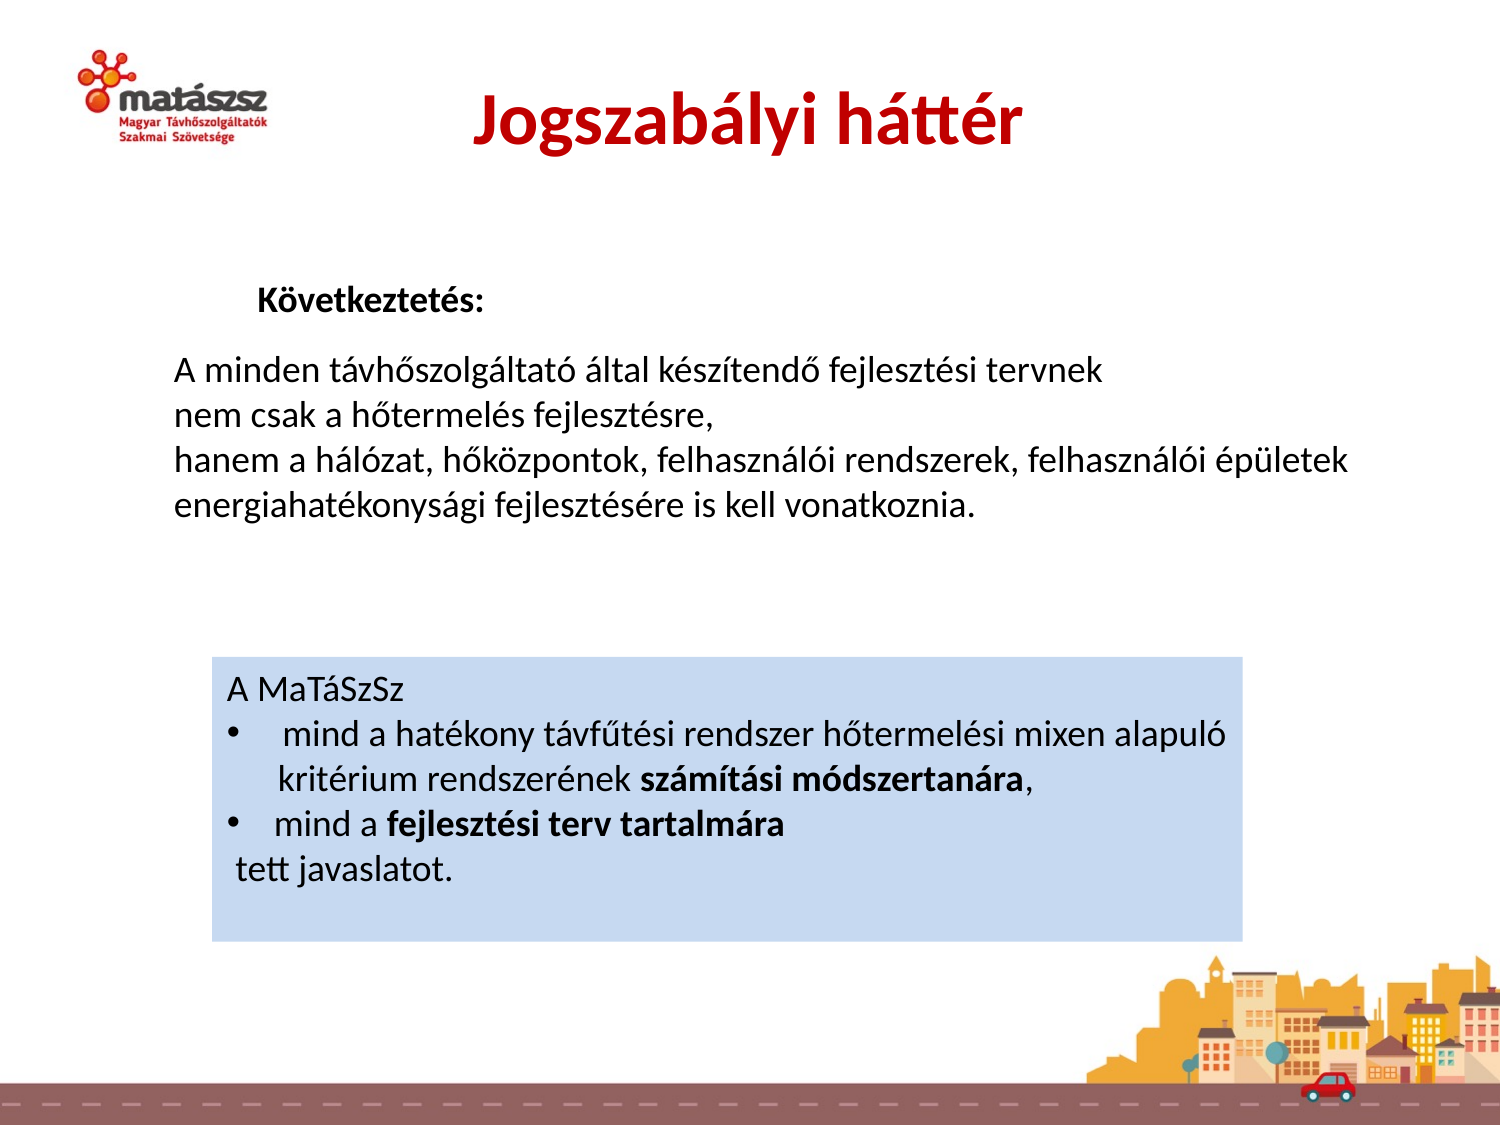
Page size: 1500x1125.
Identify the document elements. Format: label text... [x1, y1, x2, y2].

text_box A MaTáSzSz mind a hatékony távfűtési rendszer hőtermelési mixen alapuló kritérium rendszerének számítási módszertanára, mind a fejlesztési terv tartalmára tett javaslatot. [212, 656, 1243, 942]
picture [0, 0, 1500, 1125]
text_box Jogszabályi háttér [458, 62, 1041, 168]
text_box Következtetés: [243, 267, 500, 327]
text_box A minden távhőszolgáltató által készítendő fejlesztési tervnek nem csak a hőtermelés fejlesztésre, hanem a hálózat, hőközpontok, felhasználói rendszerek, felhasználói épületek energiahatékonysági fejlesztésére is kell vonatkoznia. [159, 338, 1365, 533]
